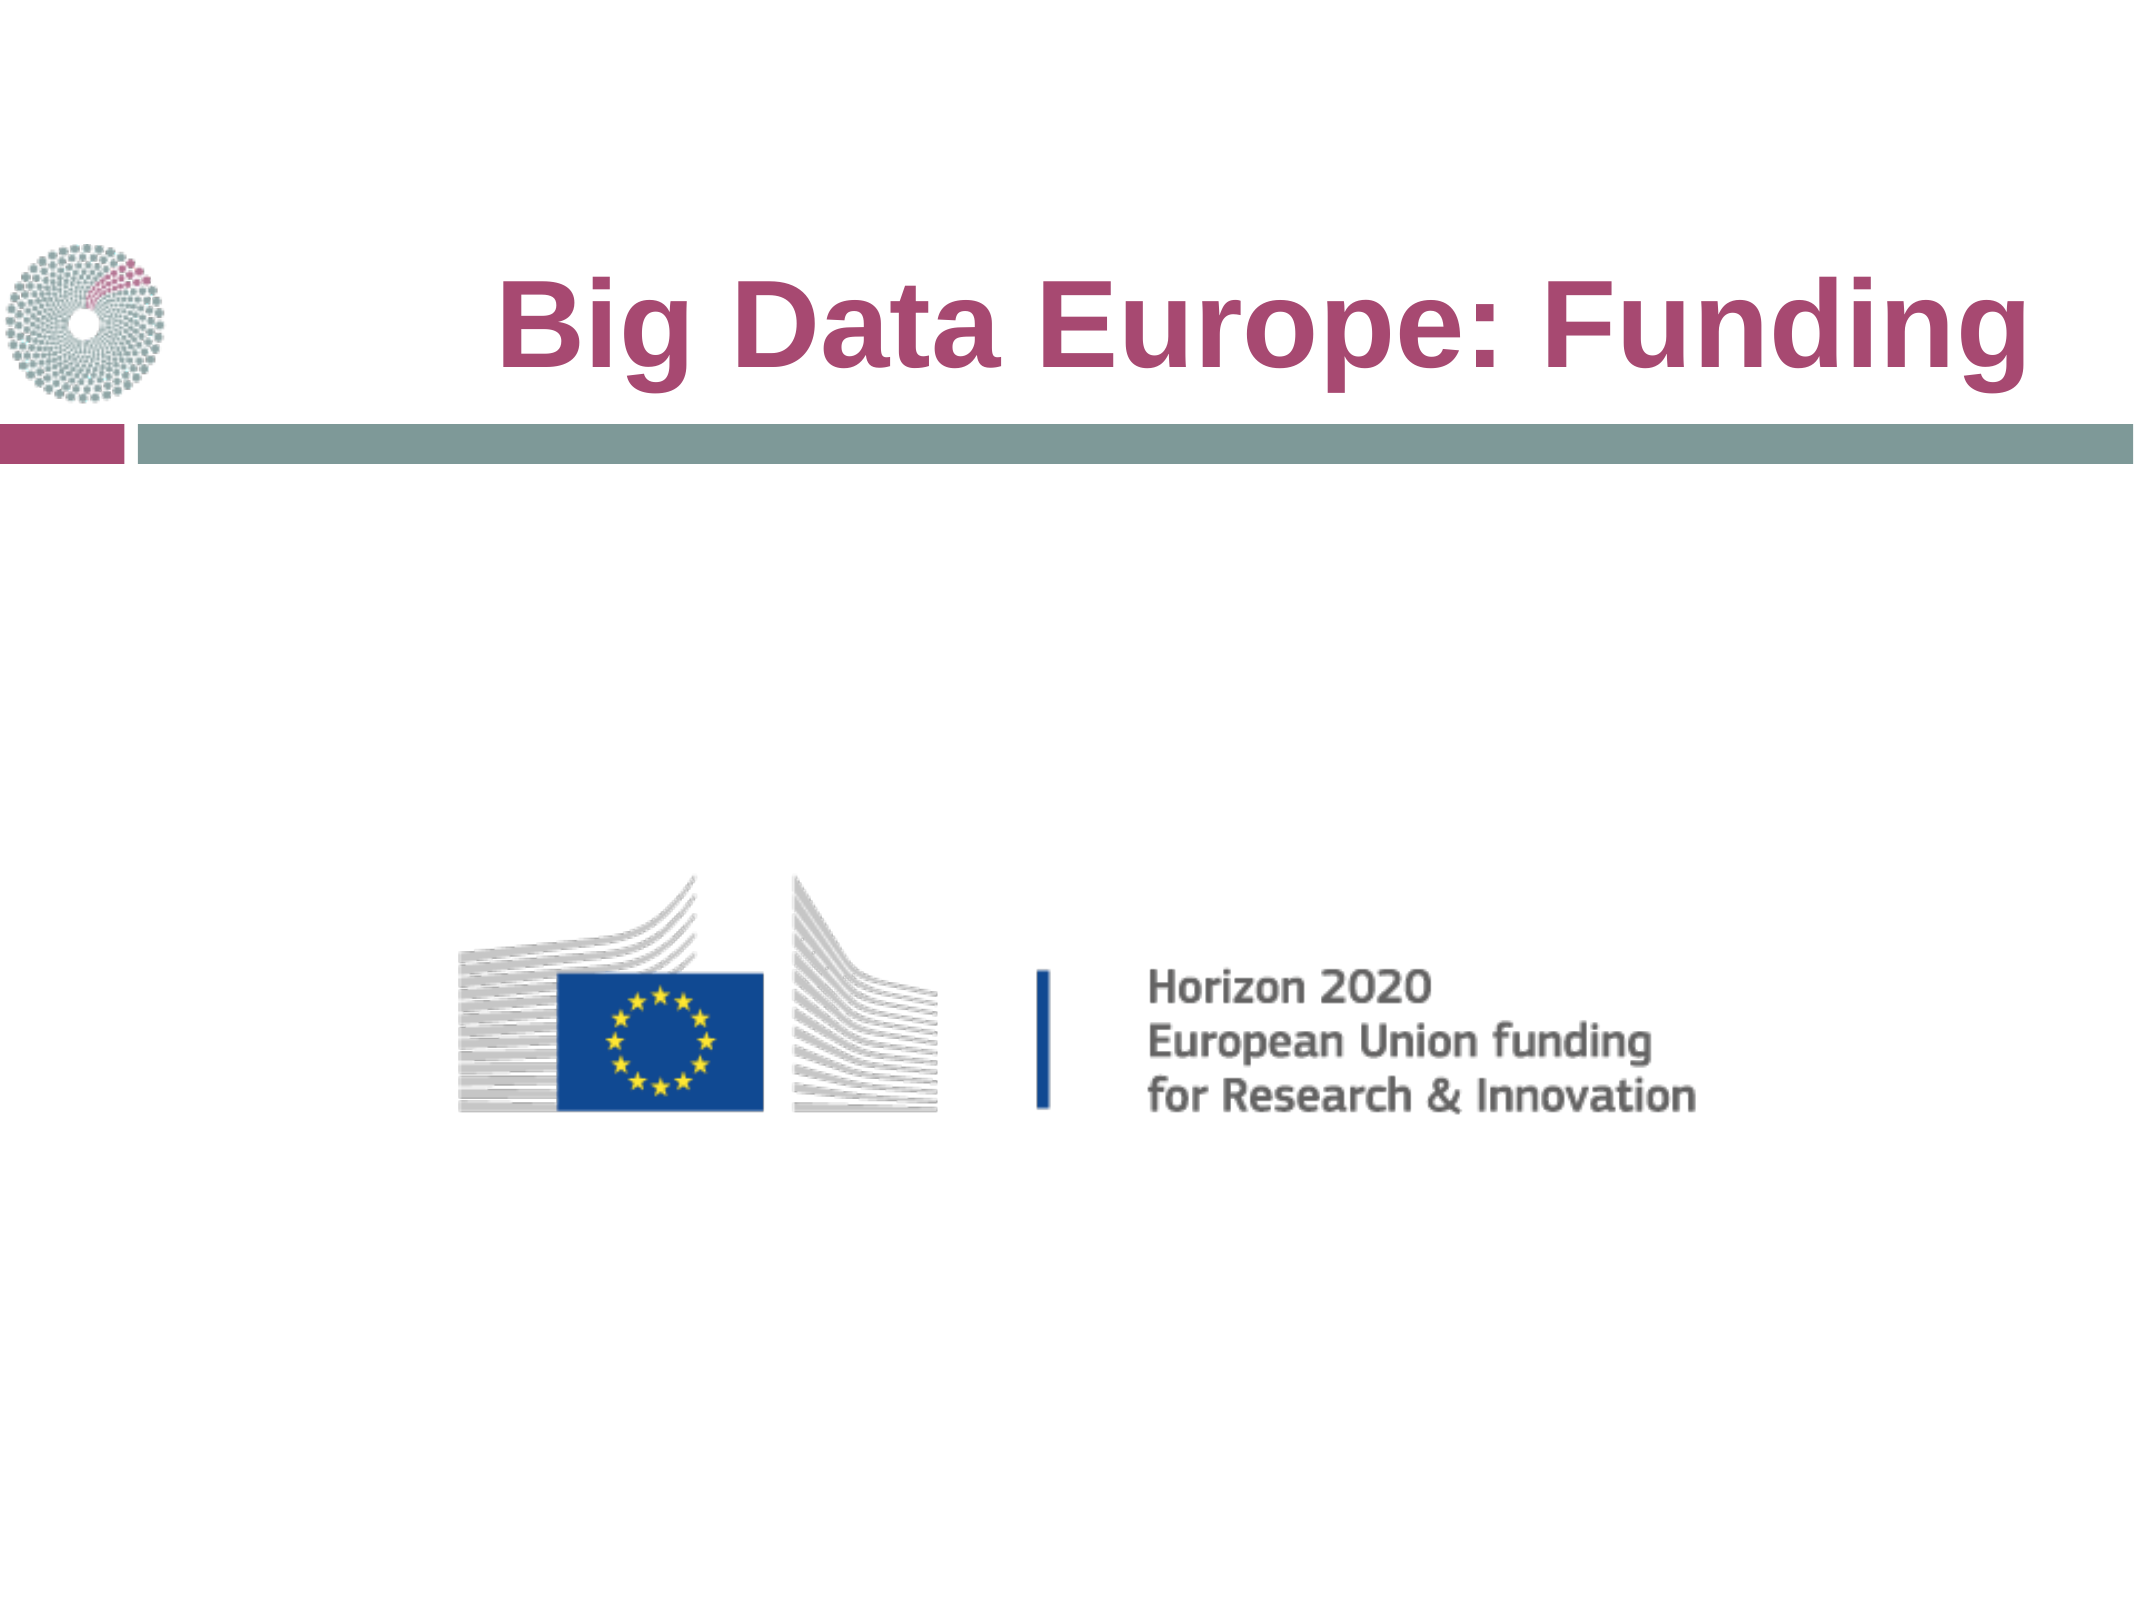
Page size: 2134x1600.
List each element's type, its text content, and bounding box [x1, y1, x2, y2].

title Big Data Europe: Funding [168, 239, 2046, 414]
picture [415, 849, 1719, 1140]
picture [0, 244, 168, 408]
